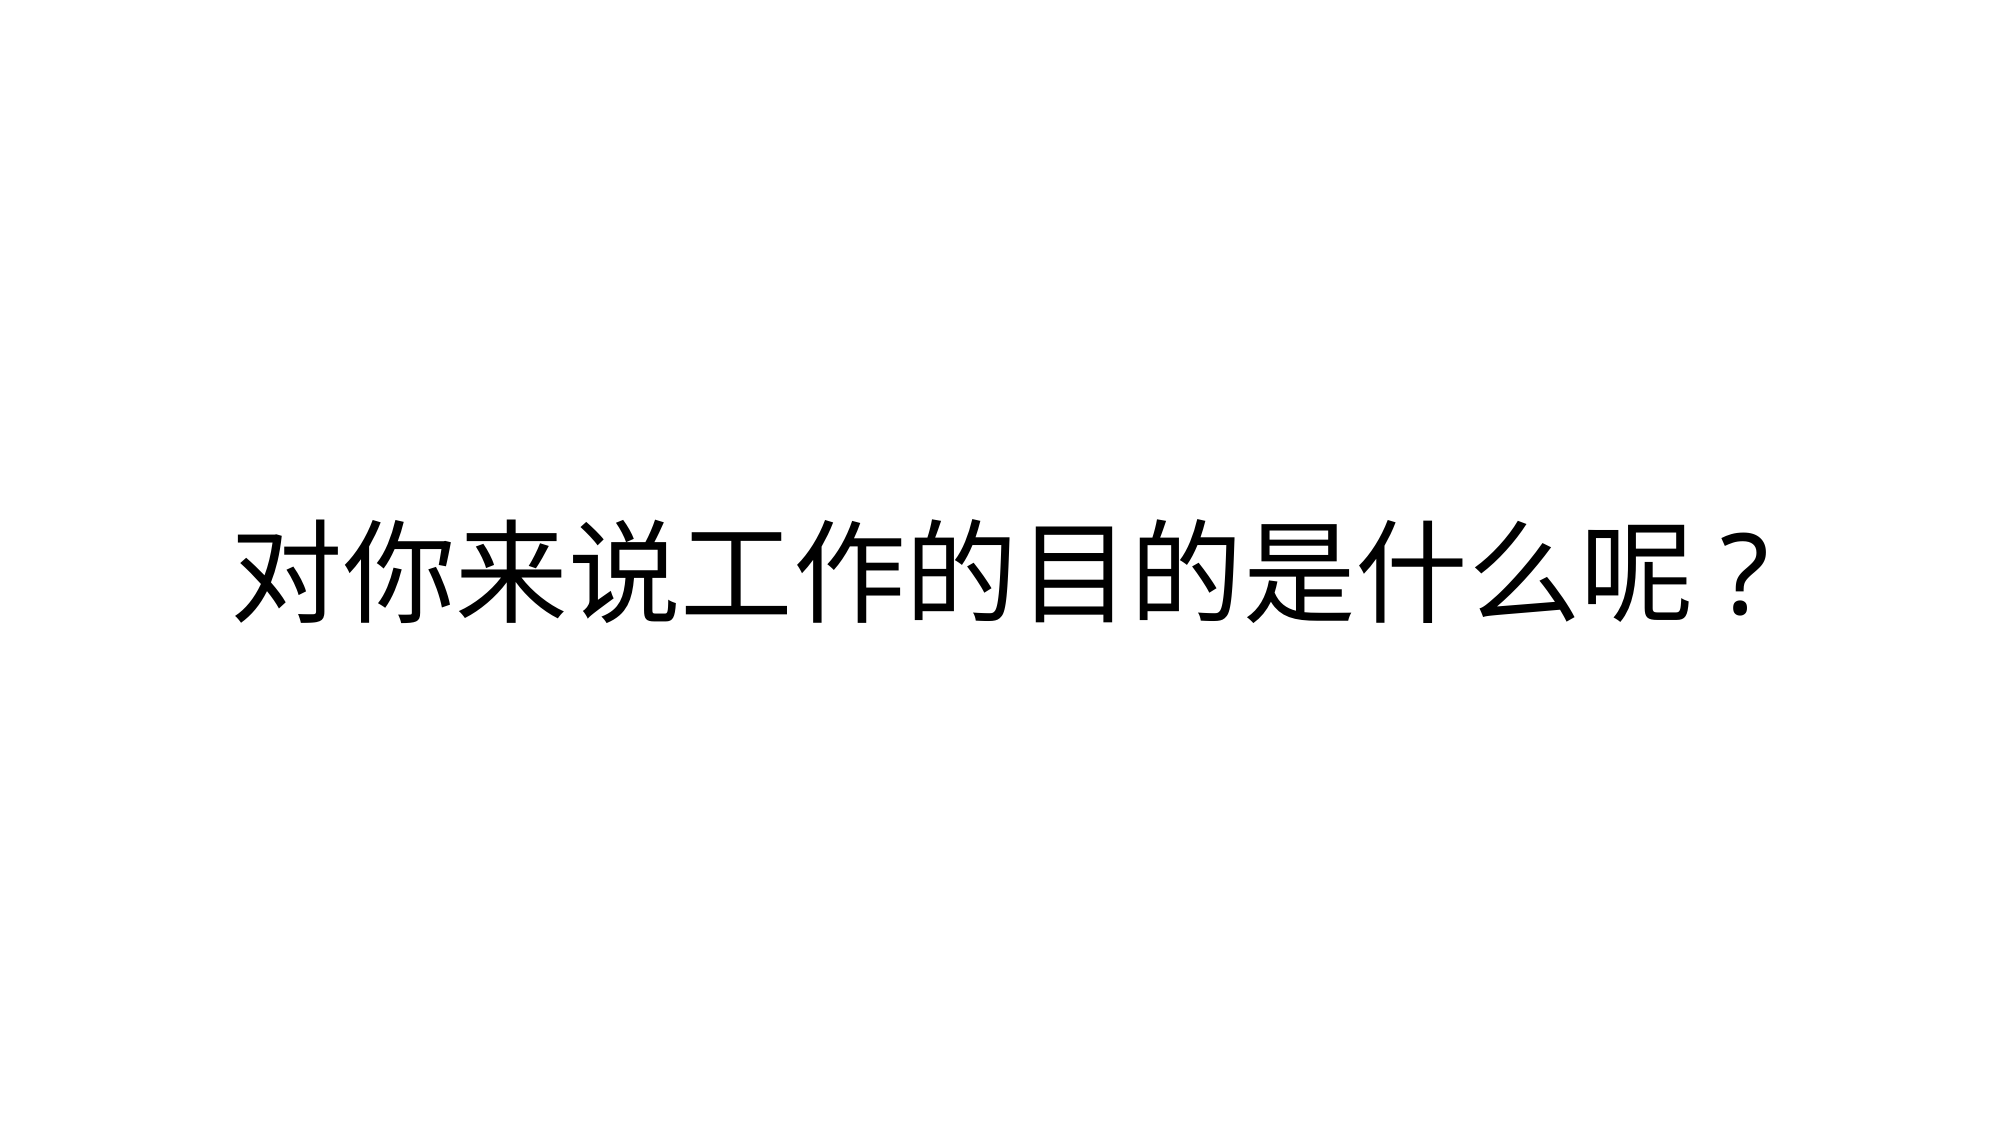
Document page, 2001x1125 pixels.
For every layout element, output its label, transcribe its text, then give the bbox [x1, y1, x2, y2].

title 对你来说工作的目的是什么呢? [46, 478, 1954, 647]
